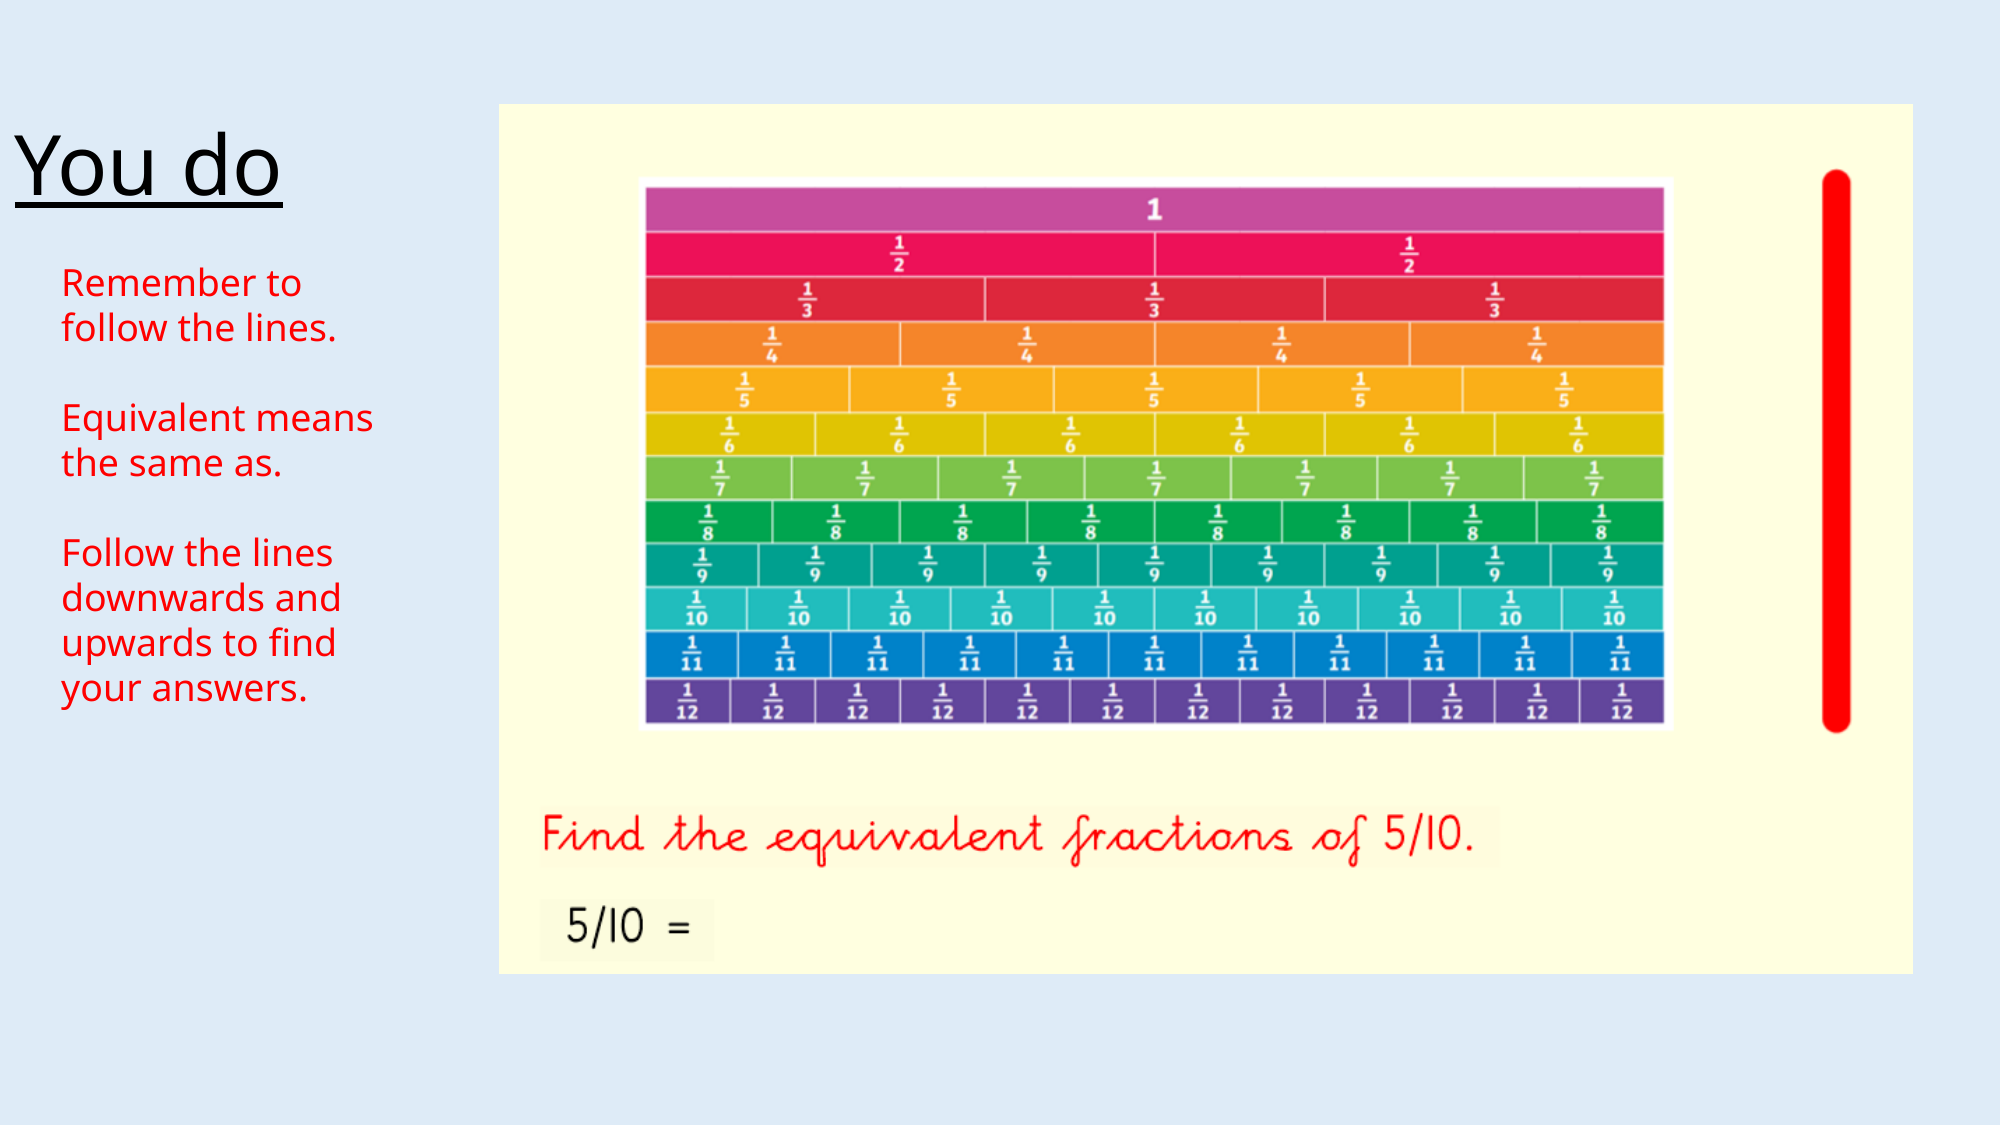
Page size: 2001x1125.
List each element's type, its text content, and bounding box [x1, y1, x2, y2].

text_box Remember to follow the lines. Equivalent means the same as. Follow the lines downwards and upwards to find your answers. [46, 251, 406, 807]
text_box You do [0, 104, 483, 220]
picture [498, 104, 1913, 974]
